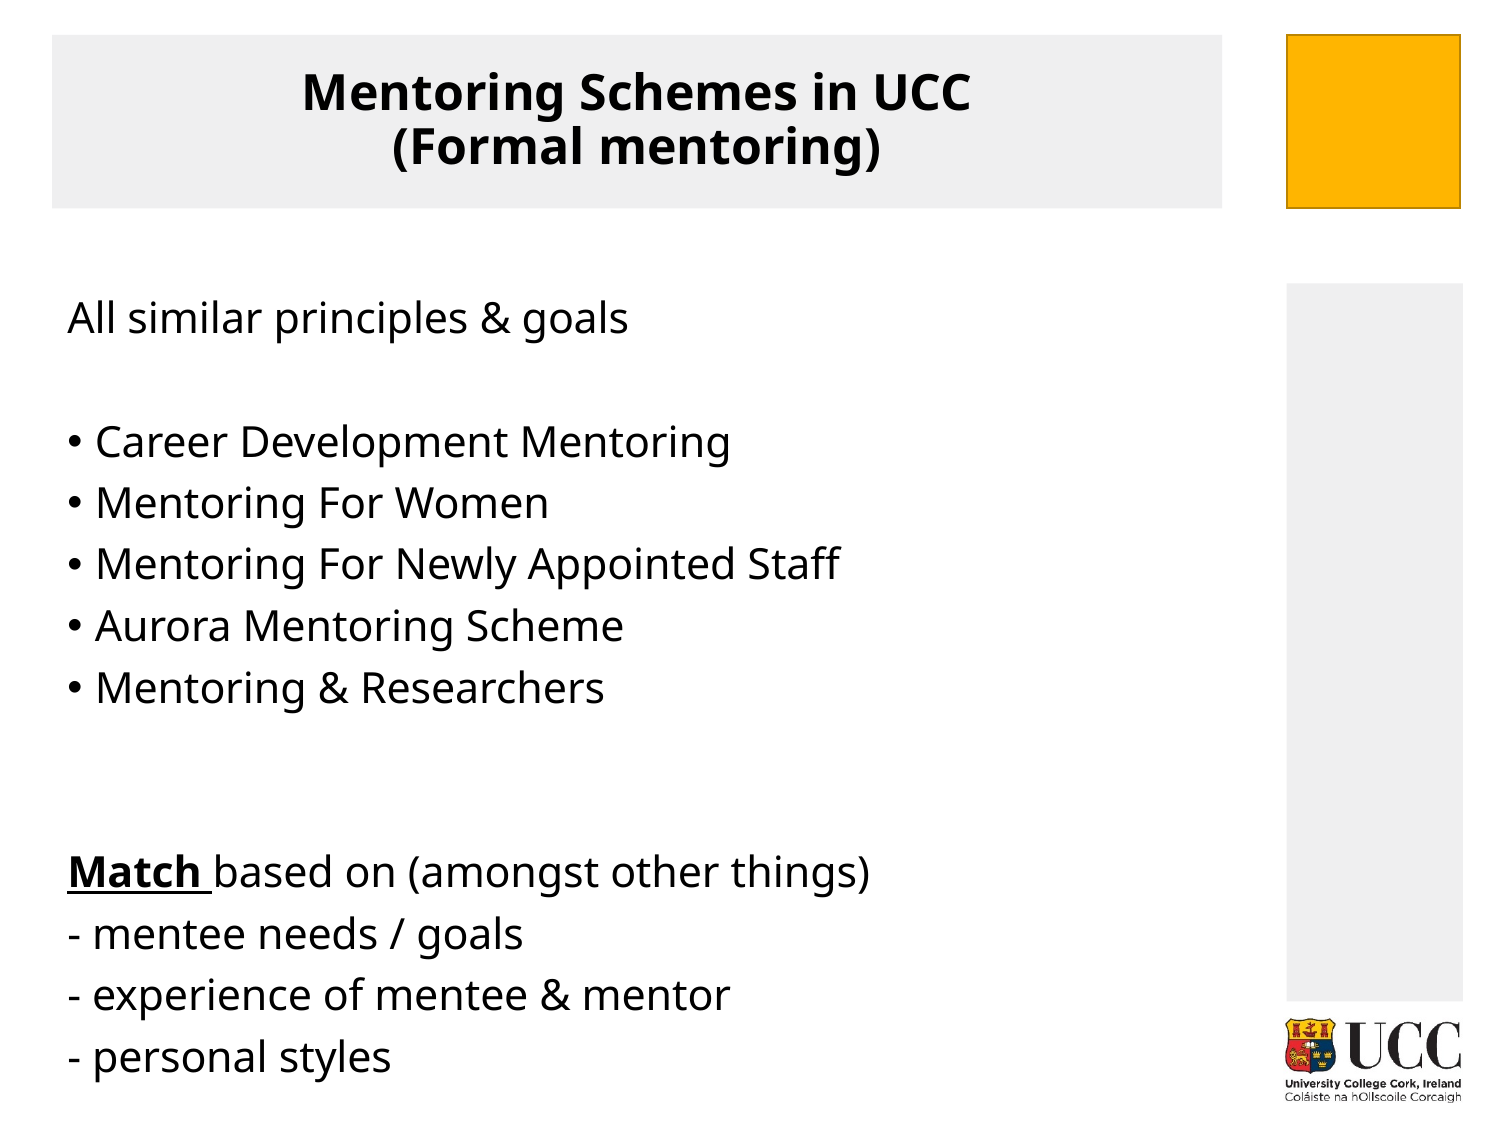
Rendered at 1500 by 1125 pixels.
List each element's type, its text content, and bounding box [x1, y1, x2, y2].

picture [1283, 1017, 1463, 1103]
list All similar principles & goals Career Development Mentoring Mentoring For Women Mentoring For Newly Appointed Staff Aurora Mentoring Scheme Mentoring & Researchers Match based on (amongst other things) - mentee needs / goals - experience of mentee & mentor - personal styles [52, 222, 1286, 1093]
title Mentoring Schemes in UCC (Formal mentoring) [52, 34, 1223, 209]
